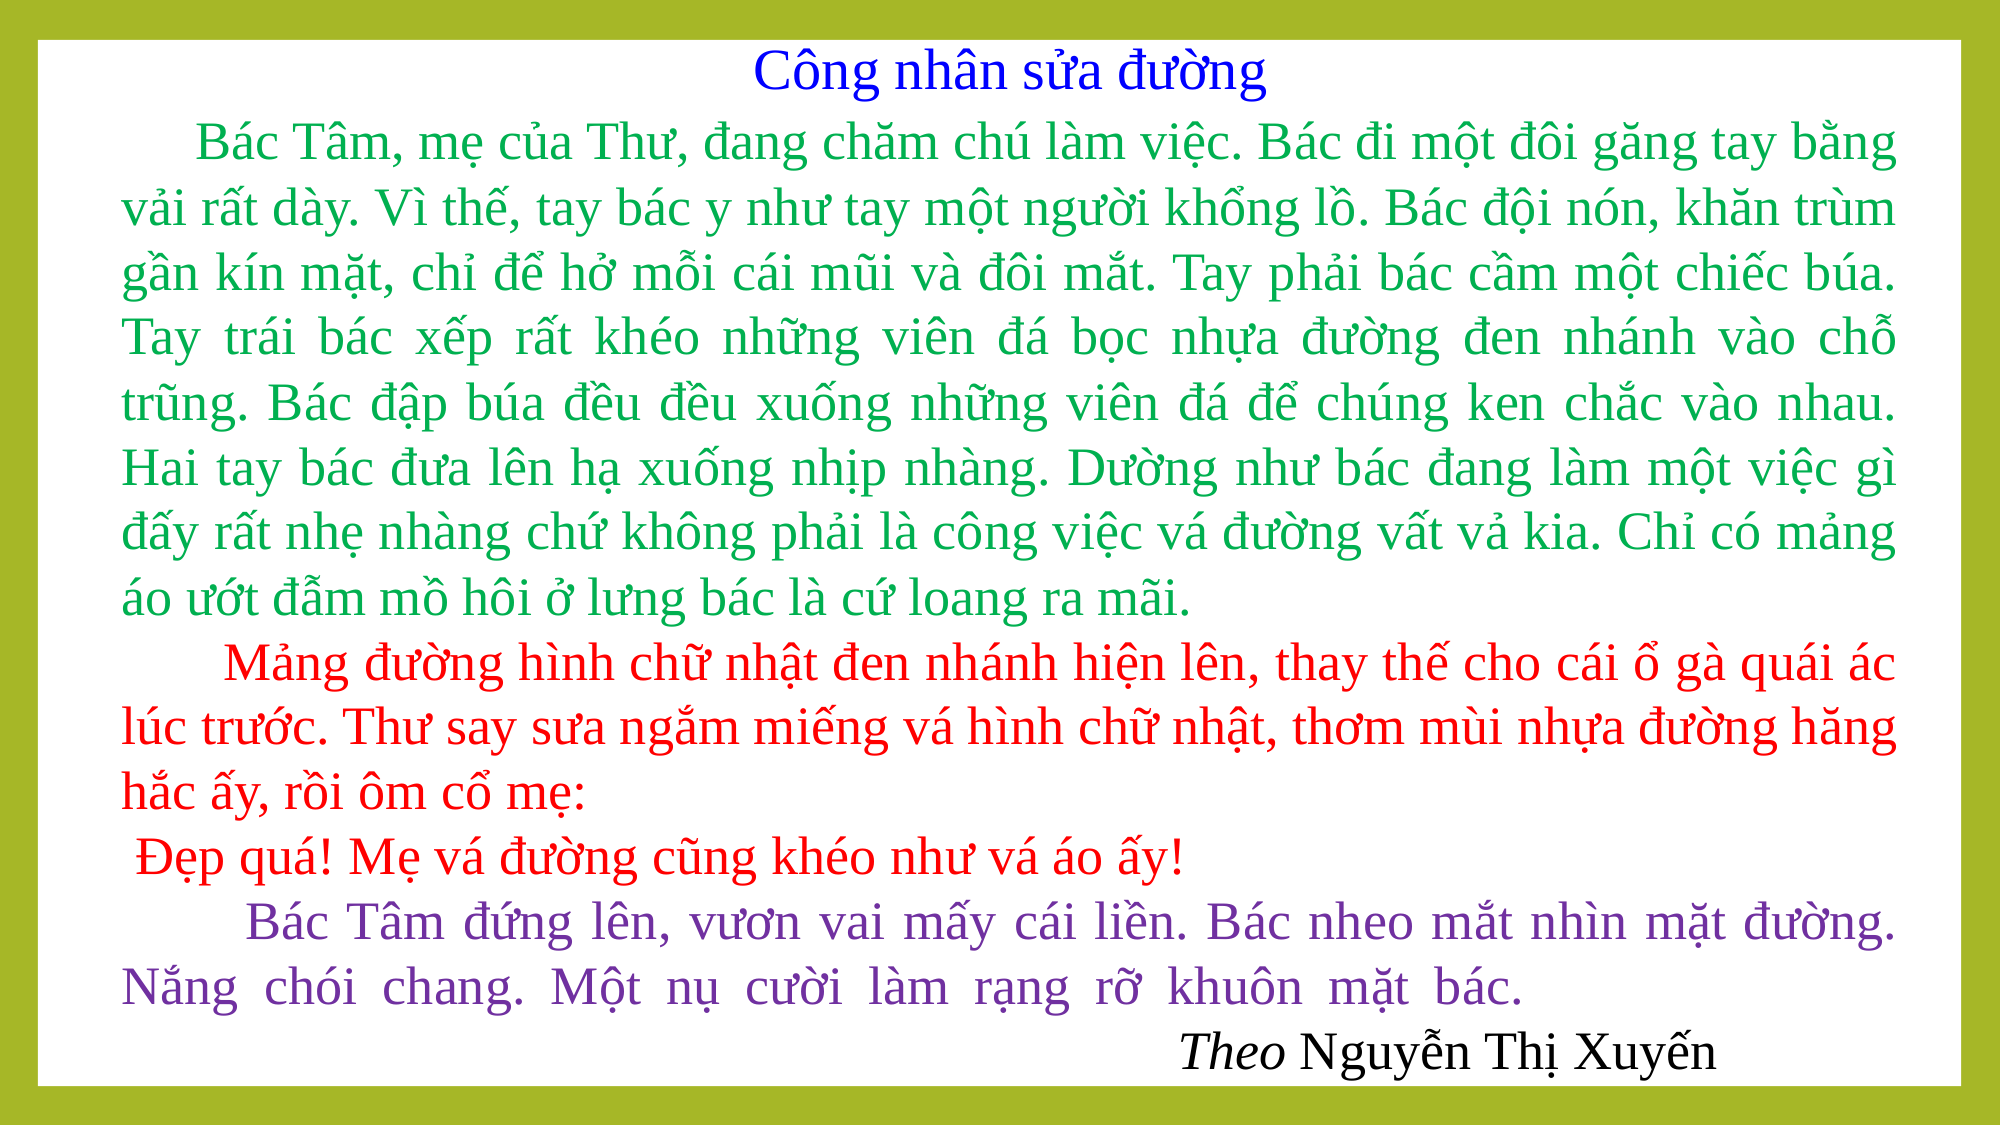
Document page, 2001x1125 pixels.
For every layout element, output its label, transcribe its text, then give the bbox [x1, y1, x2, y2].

text_box Công nhân sửa đường Bác Tâm, mẹ của Thư, đang chăm chú làm việc. Bác đi một đôi găng tay bằng vải rất dày. Vì thế, tay bác y như tay một người khổng lồ. Bác đội nón, khăn trùm gần kín mặt, chỉ để hở mỗi cái mũi và đôi mắt. Tay phải bác cầm một chiếc búa. Tay trái bác xếp rất khéo những viên đá bọc nhựa đường đen nhánh vào chỗ trũng. Bác đập búa đều đều xuống những viên đá để chúng ken chắc vào nhau. Hai tay bác đưa lên hạ xuống nhịp nhàng. Dường như bác đang làm một việc gì đấy rất nhẹ nhàng chứ không phải là công việc vá đường vất vả kia. Chỉ có mảng áo ướt đẫm mồ hôi ở lưng bác là cứ loang ra mãi. Mảng đường hình chữ nhật đen nhánh hiện lên, thay thế cho cái ổ gà quái ác lúc trước. Thư say sưa ngắm miếng vá hình chữ nhật, thơm mùi nhựa đường hăng hắc ấy, rồi ôm cổ mẹ: Đẹp quá! Mẹ vá đường cũng khéo như vá áo ấy! Bác Tâm đứng lên, vươn vai mấy cái liền. Bác nheo mắt nhìn mặt đường. Nắng chói chang. Một nụ cười làm rạng rỡ khuôn mặt bác. Theo Nguyễn Thị Xuyến [106, 23, 1915, 1088]
